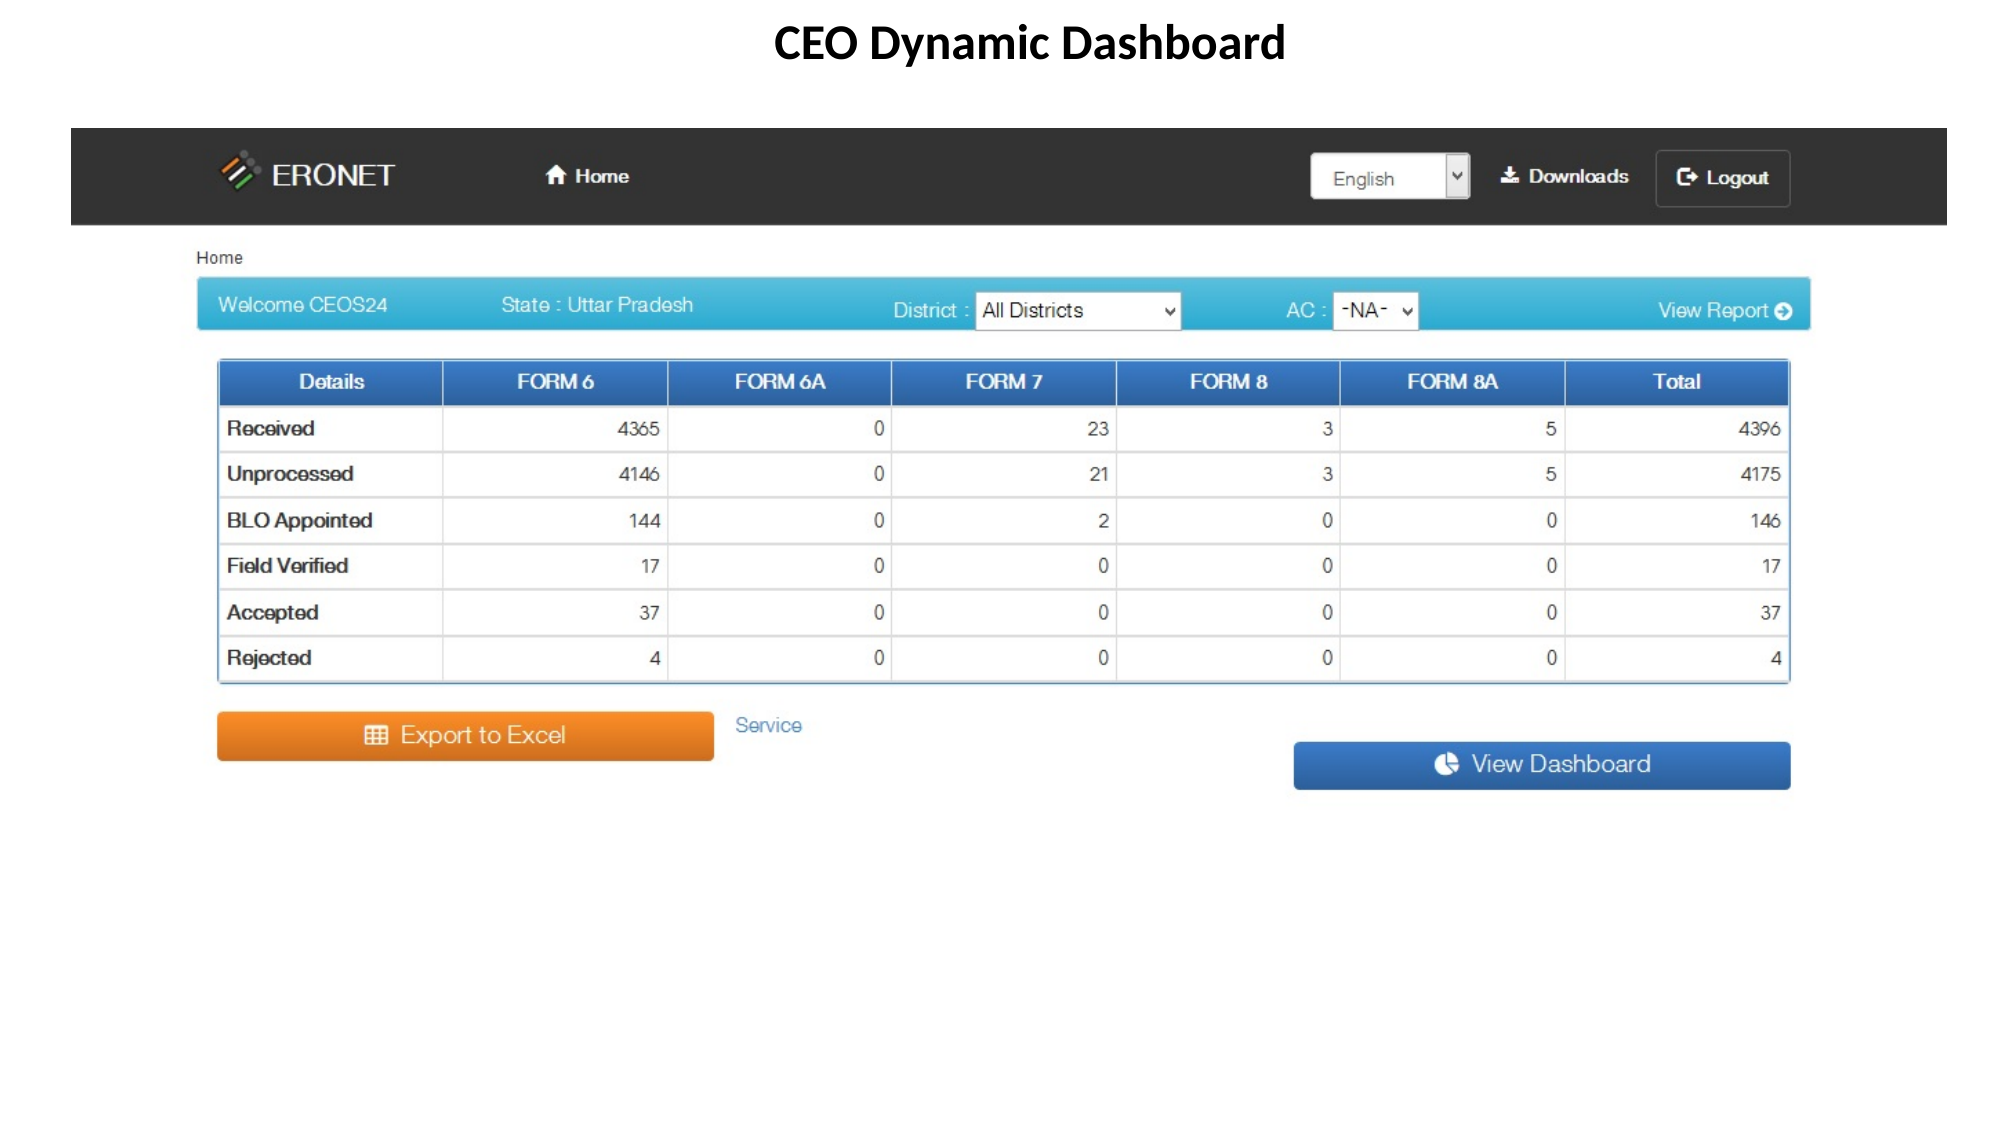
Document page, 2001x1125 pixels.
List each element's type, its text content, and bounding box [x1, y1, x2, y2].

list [71, 128, 1947, 1014]
text_box CEO Dynamic Dashboard [759, 2, 1314, 78]
